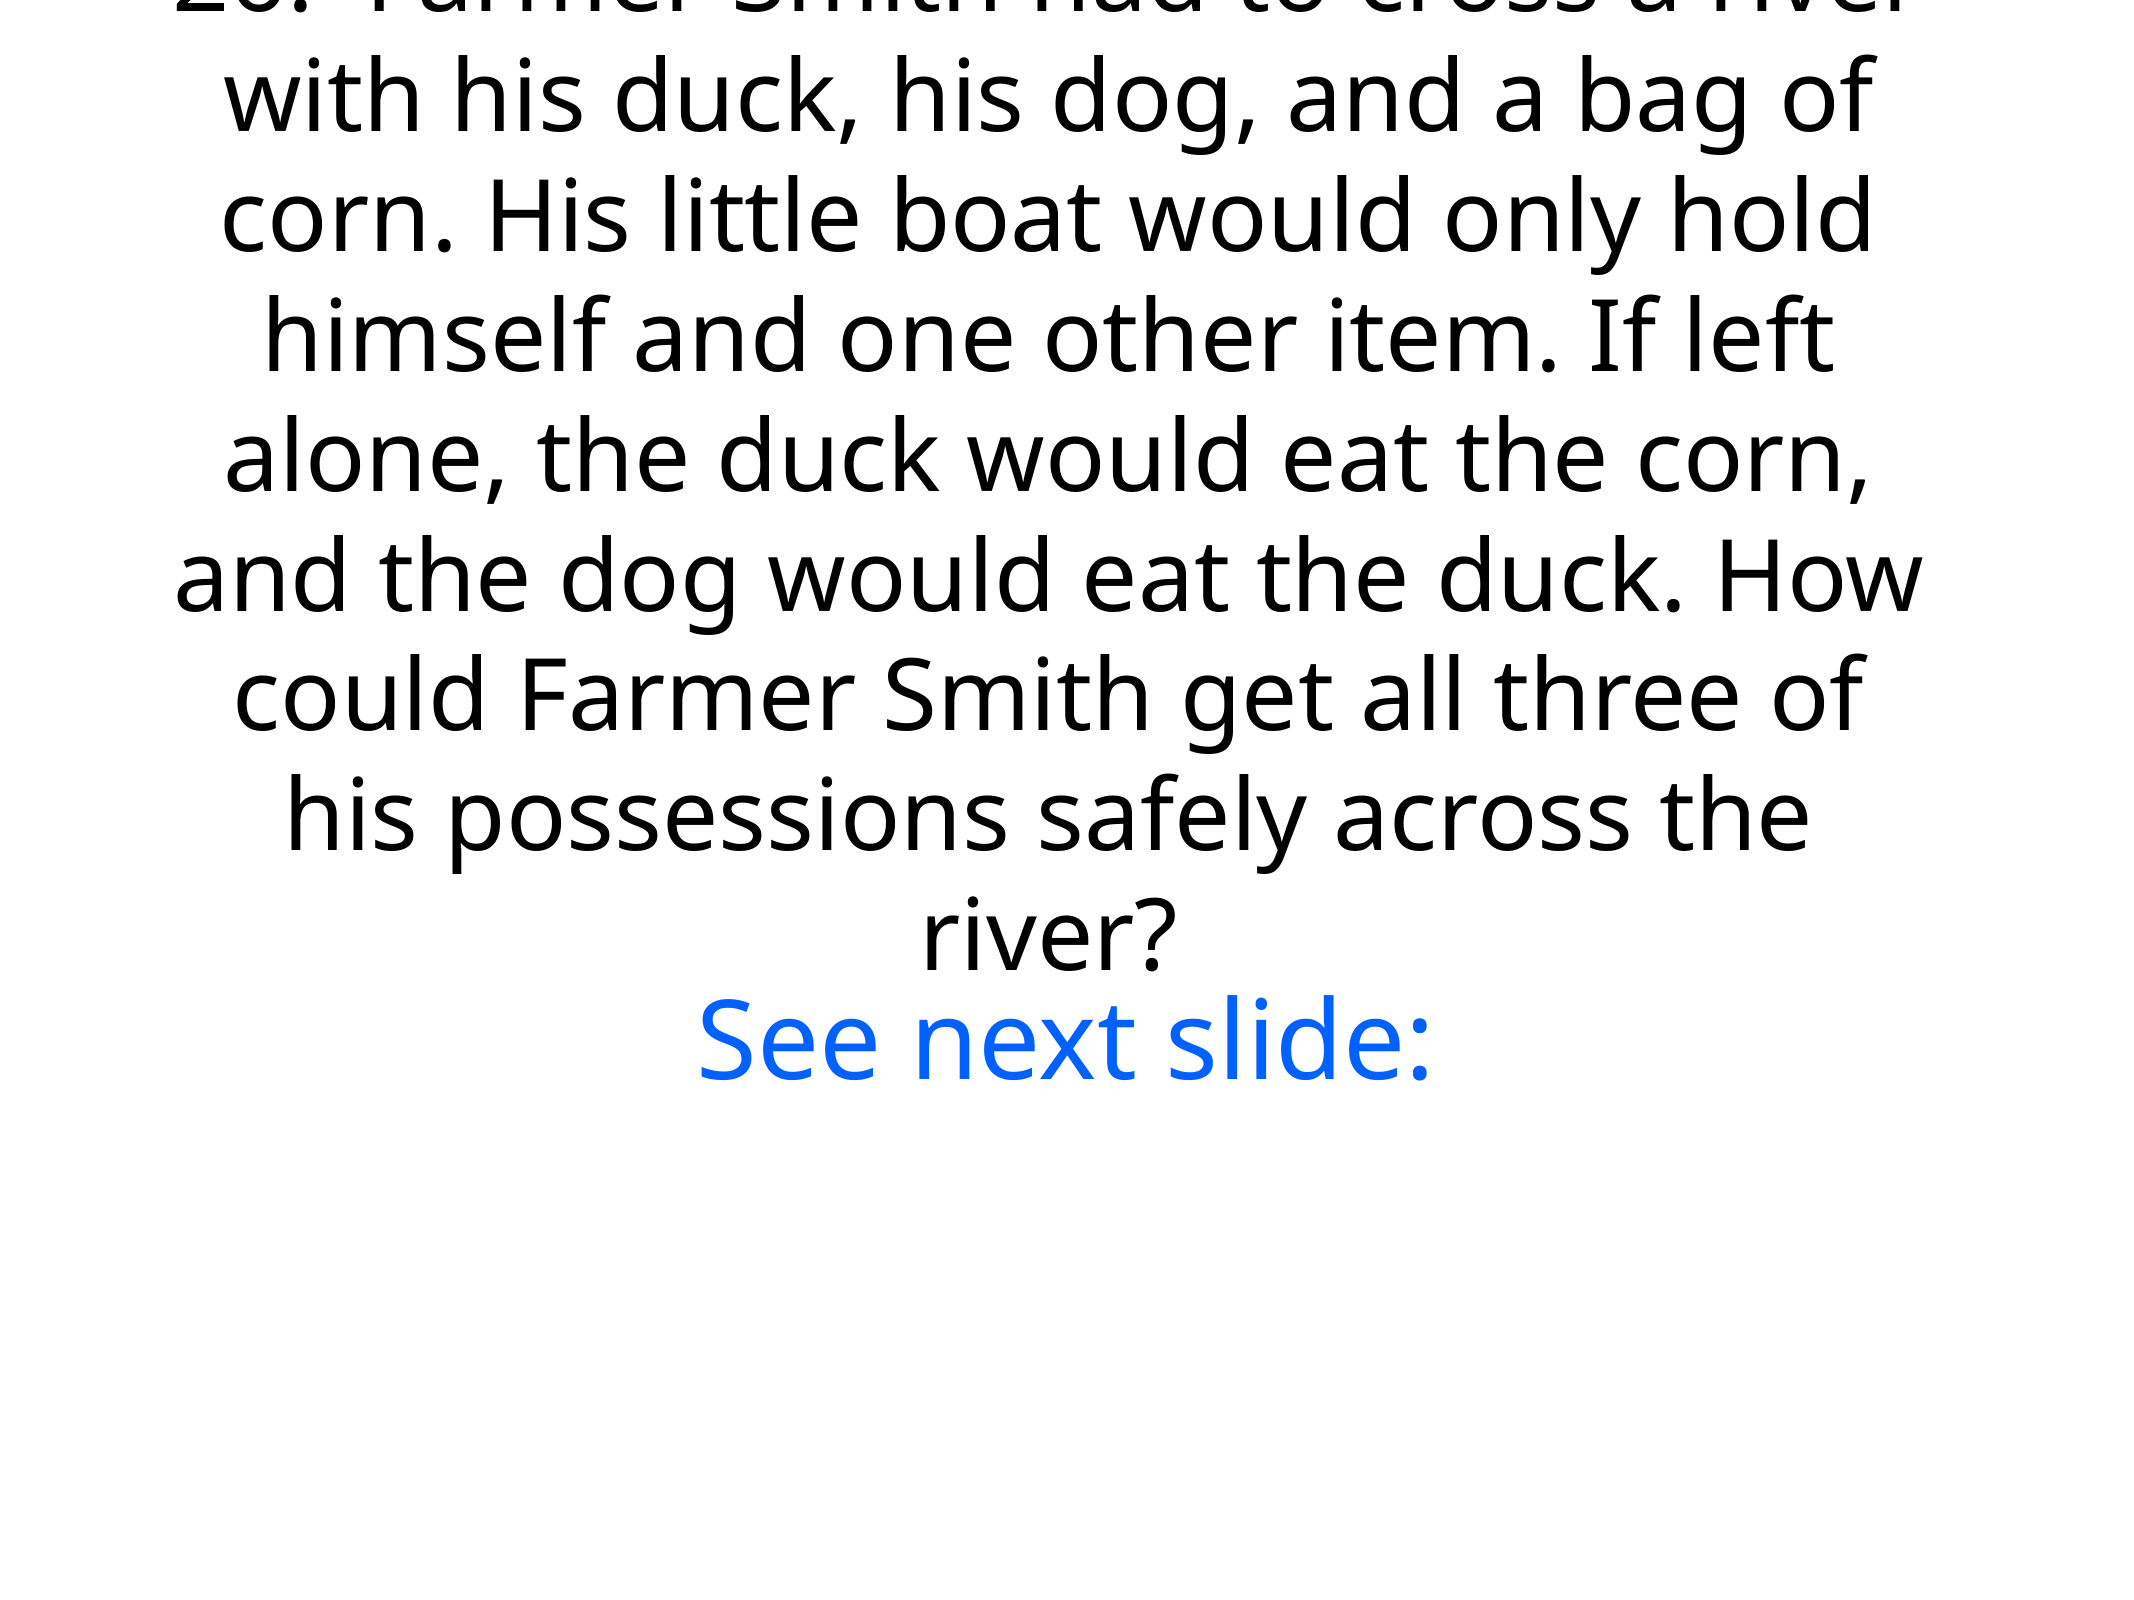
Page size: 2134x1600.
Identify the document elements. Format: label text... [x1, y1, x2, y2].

text_box 26. Farmer Smith had to cross a river with his duck, his dog, and a bag of corn. His little boat would only hold himself and one other item. If left alone, the duck would eat the corn, and the dog would eat the duck. How could Farmer Smith get all three of his possessions safely across the river? [151, 0, 1947, 968]
text_box See next slide: [39, 968, 2094, 1102]
